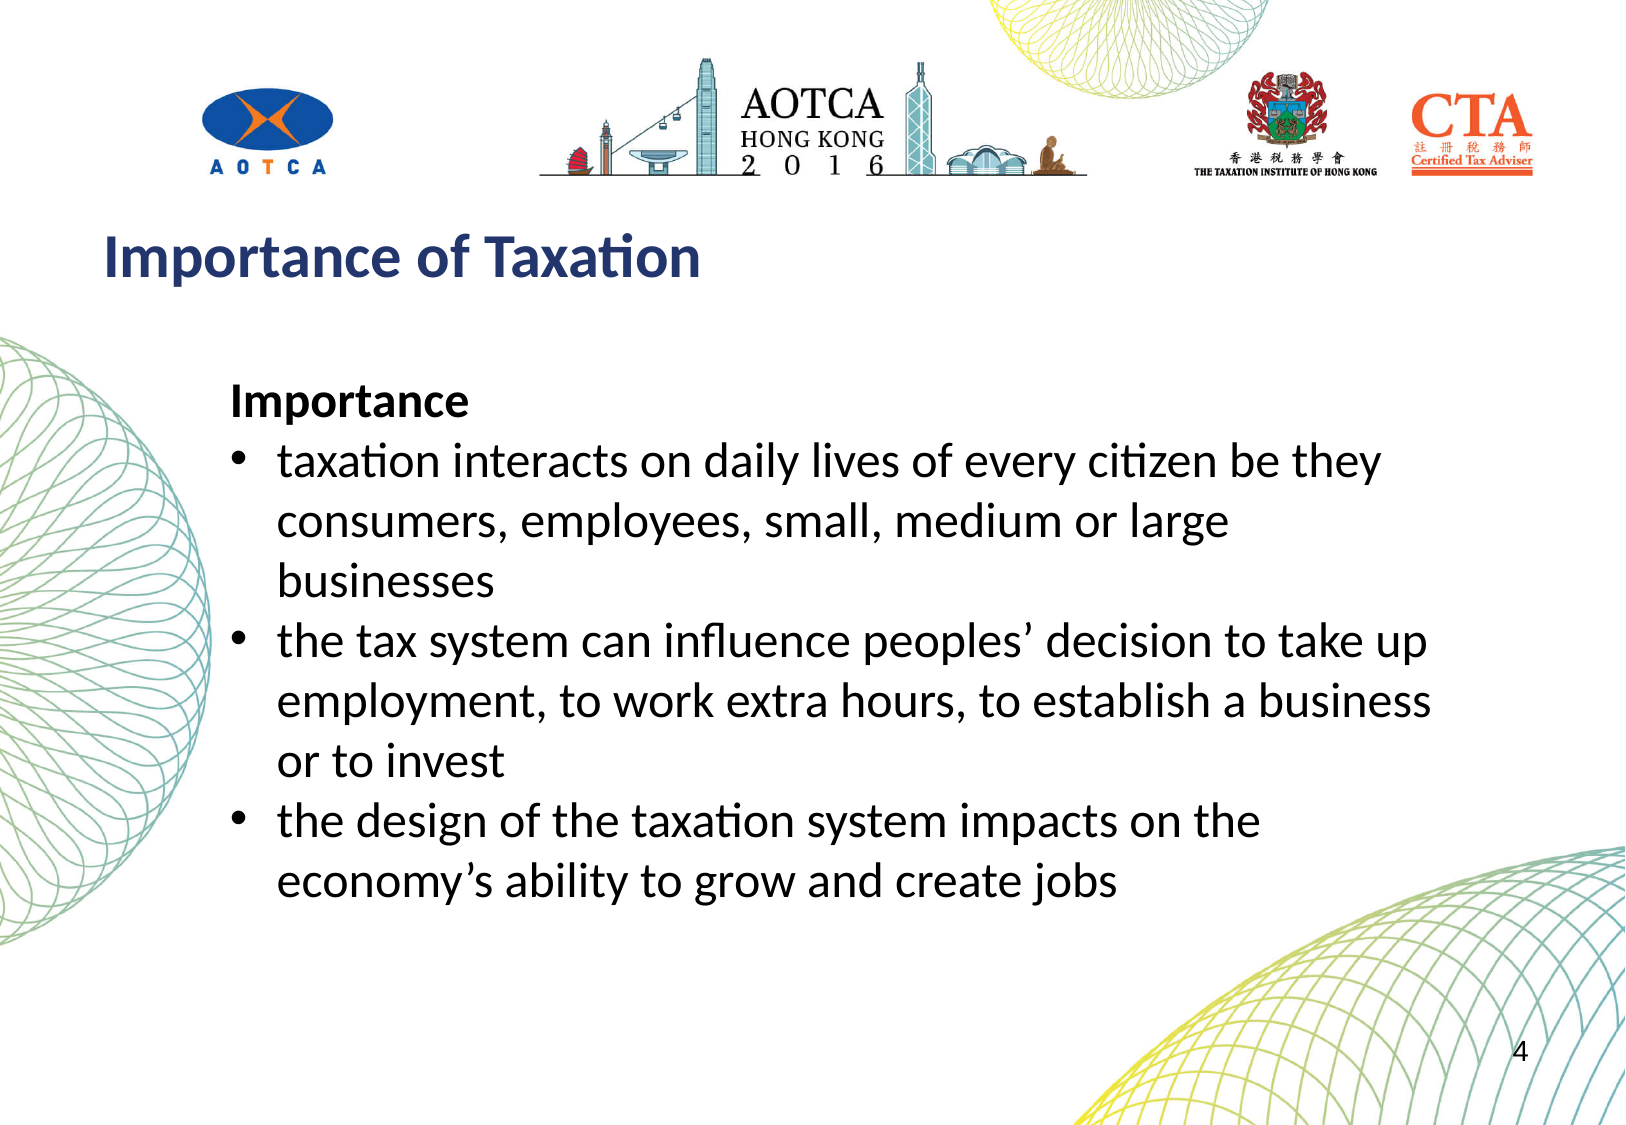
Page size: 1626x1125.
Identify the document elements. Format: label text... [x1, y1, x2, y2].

slide_number 4 [1164, 1024, 1544, 1103]
text_box Importance taxation interacts on daily lives of every citizen be they consumers, employees, small, medium or large businesses the tax system can influence peoples’ decision to take up employment, to work extra hours, to establish a business or to invest the design of the taxation system impacts on the economy’s ability to grow and create jobs [214, 359, 1464, 975]
picture [0, 0, 1626, 1125]
text_box Importance of Taxation [88, 208, 1577, 298]
